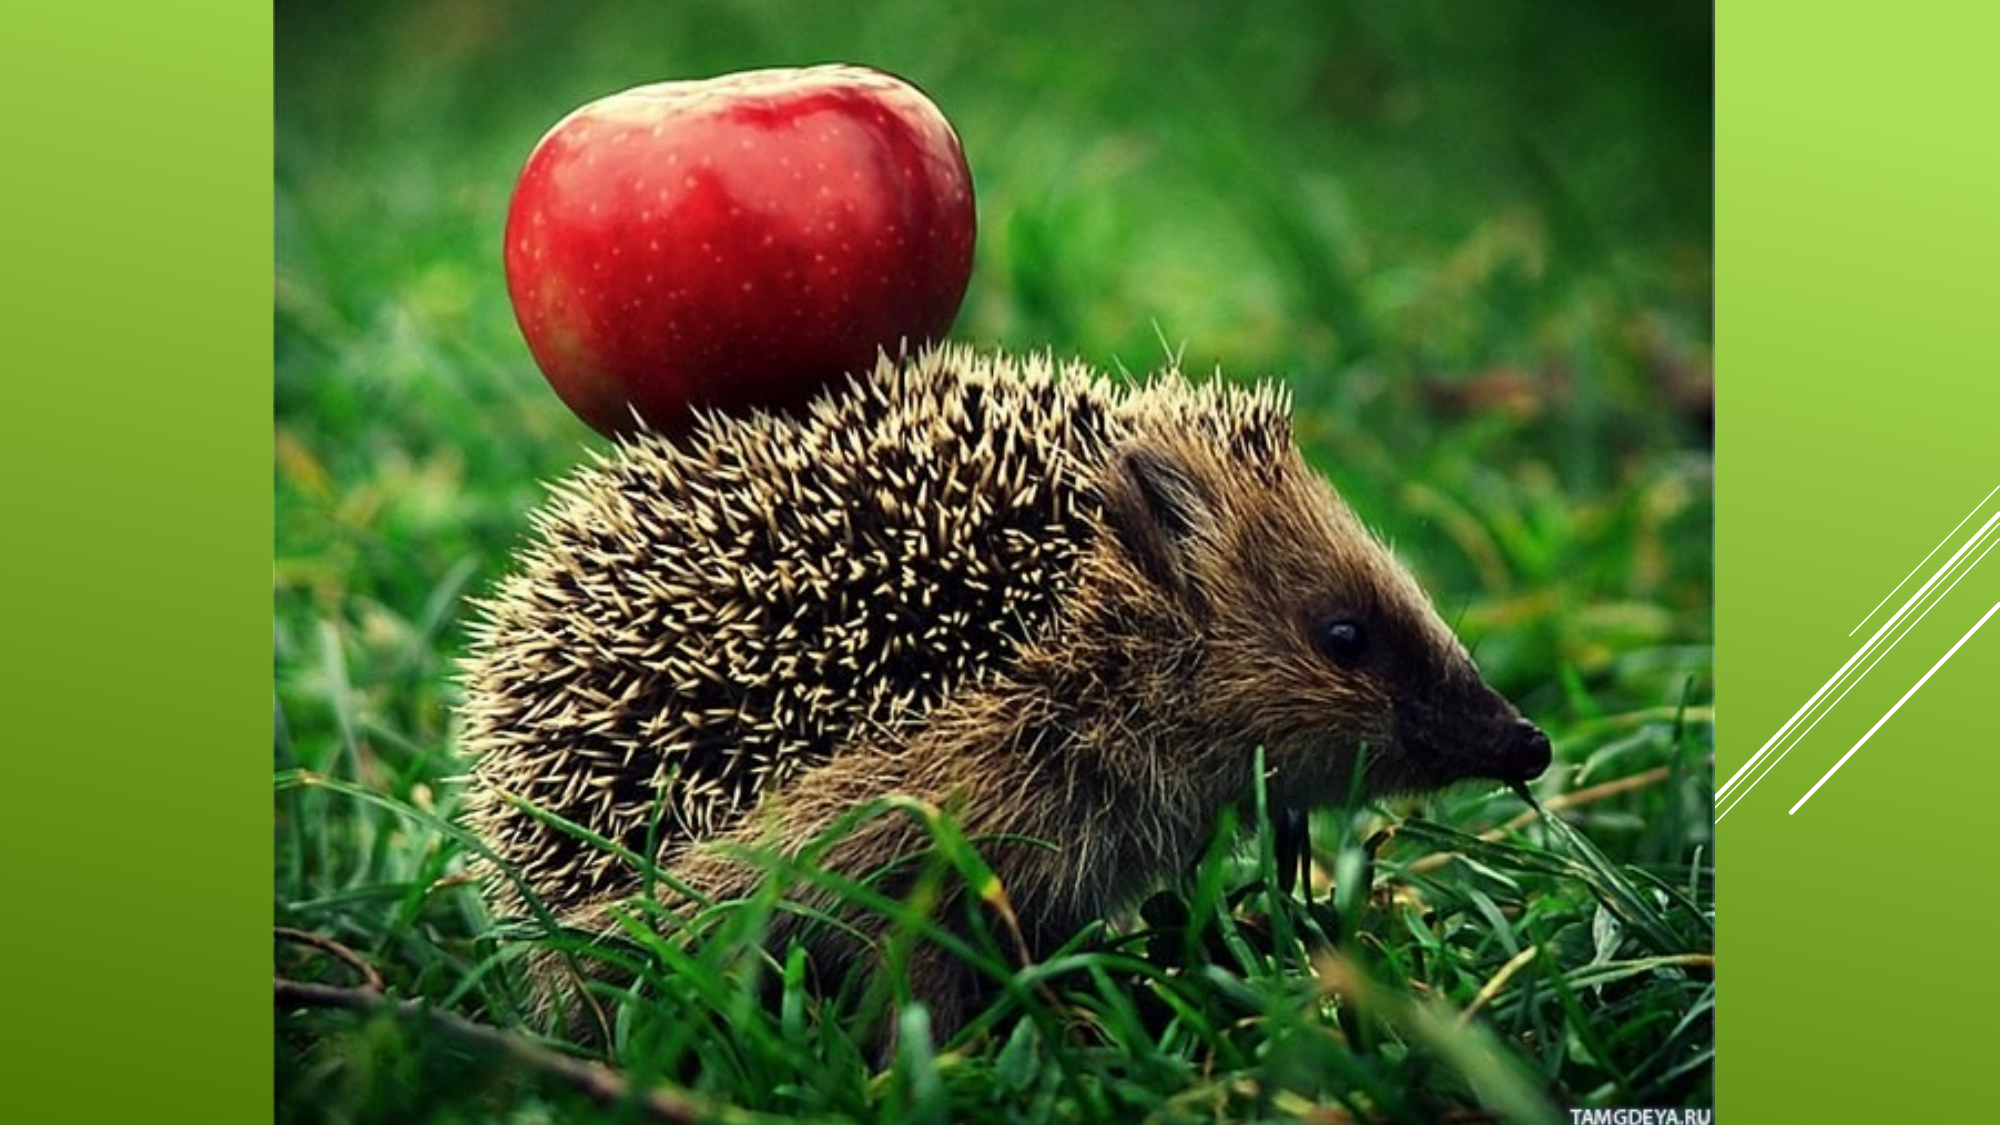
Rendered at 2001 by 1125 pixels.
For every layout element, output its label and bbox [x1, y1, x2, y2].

list [272, 0, 1716, 1125]
